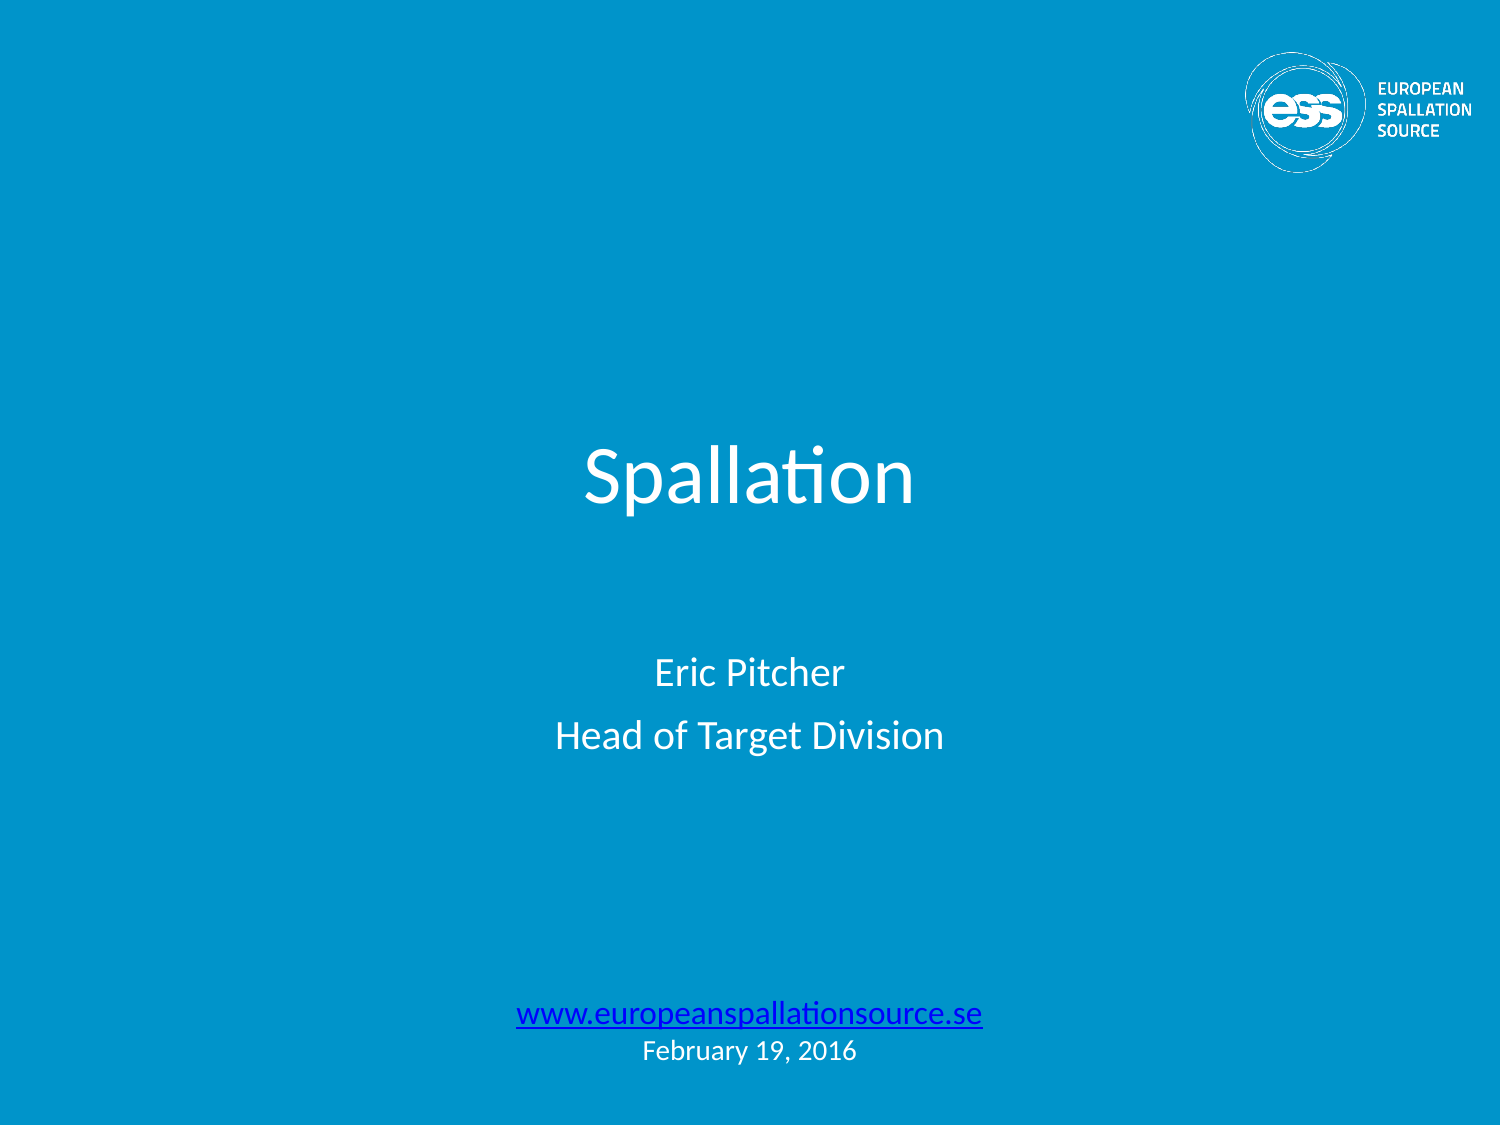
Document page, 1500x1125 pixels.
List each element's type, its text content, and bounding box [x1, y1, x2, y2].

picture [1423, 83, 1430, 94]
picture [1398, 109, 1406, 115]
picture [1432, 125, 1438, 136]
title Spallation [112, 349, 1388, 591]
picture [1400, 83, 1407, 94]
picture [1418, 104, 1423, 115]
picture [1454, 83, 1458, 94]
subtitle Eric Pitcher Head of Target Division [225, 637, 1275, 925]
text_box www.europeanspallationsource.se February 19, 2016 [374, 975, 1125, 1074]
picture [1264, 94, 1342, 127]
picture [1436, 104, 1444, 115]
picture [1443, 86, 1450, 93]
picture [1379, 83, 1385, 94]
picture [1389, 104, 1393, 115]
picture [1409, 104, 1415, 115]
picture [1422, 125, 1428, 134]
